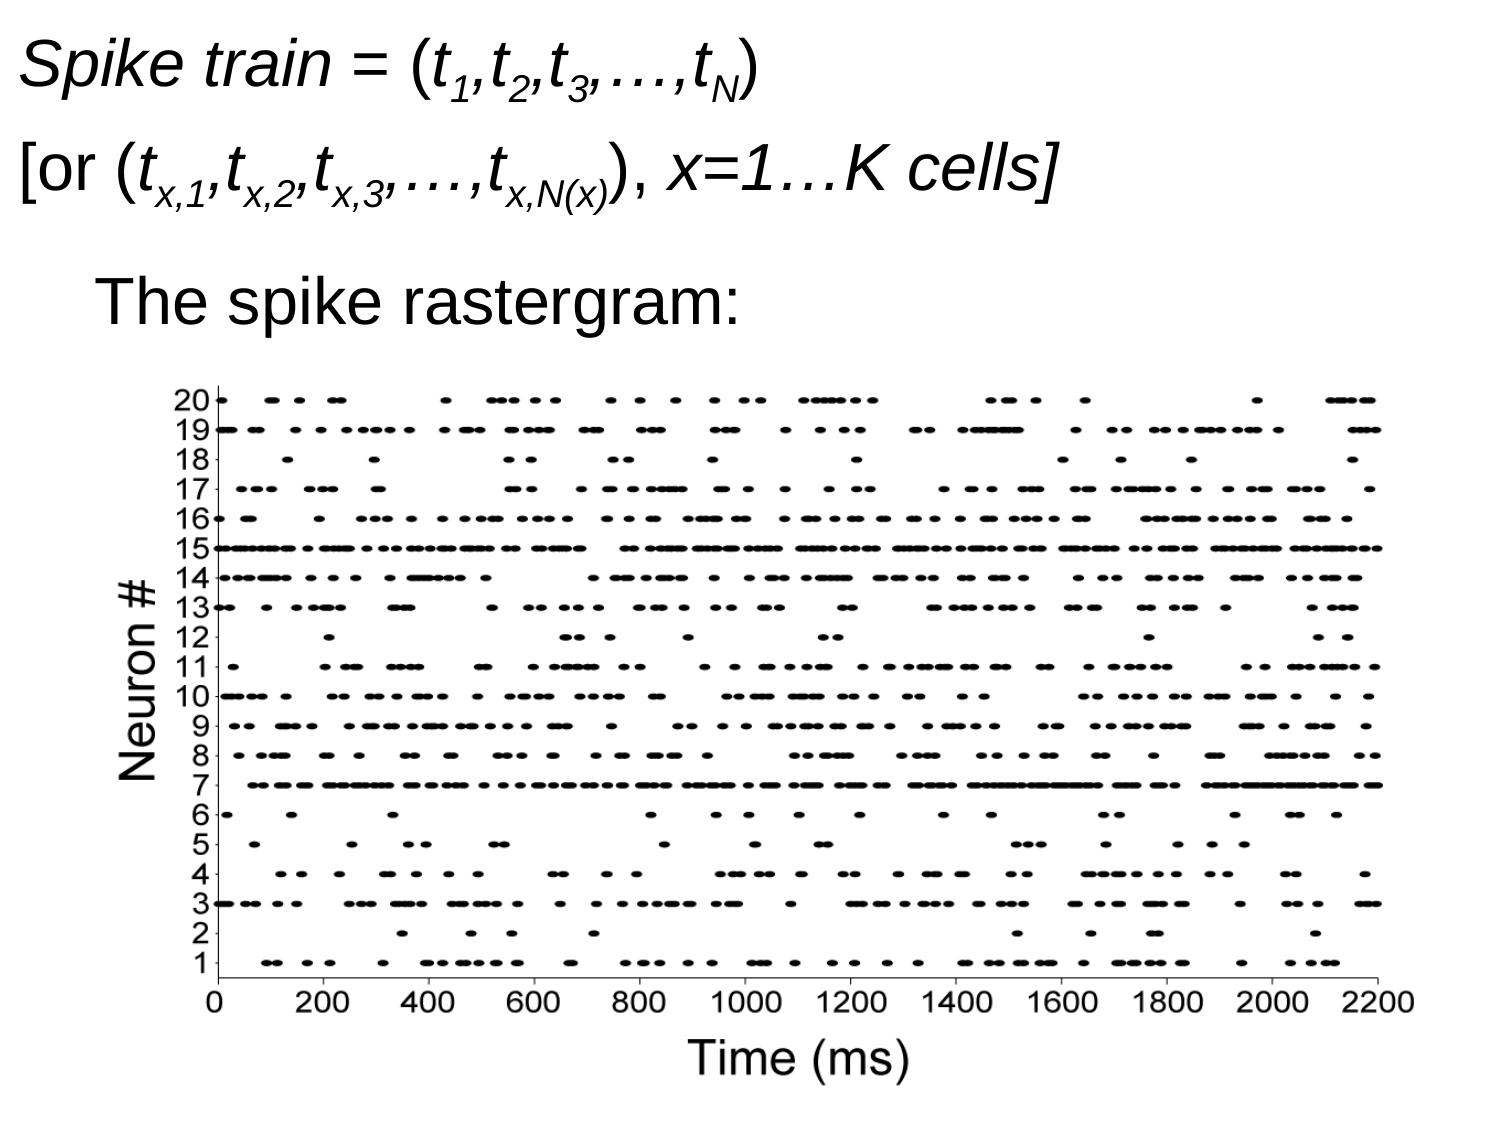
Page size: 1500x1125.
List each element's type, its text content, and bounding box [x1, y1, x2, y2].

title The spike rastergram: [0, 203, 1057, 392]
picture [111, 385, 1415, 1092]
list Spike train = (t1,t2,t3,…,tN) [or (tx,1,tx,2,tx,3,…,tx,N(x)), x=1…K cells] [3, 0, 1279, 281]
